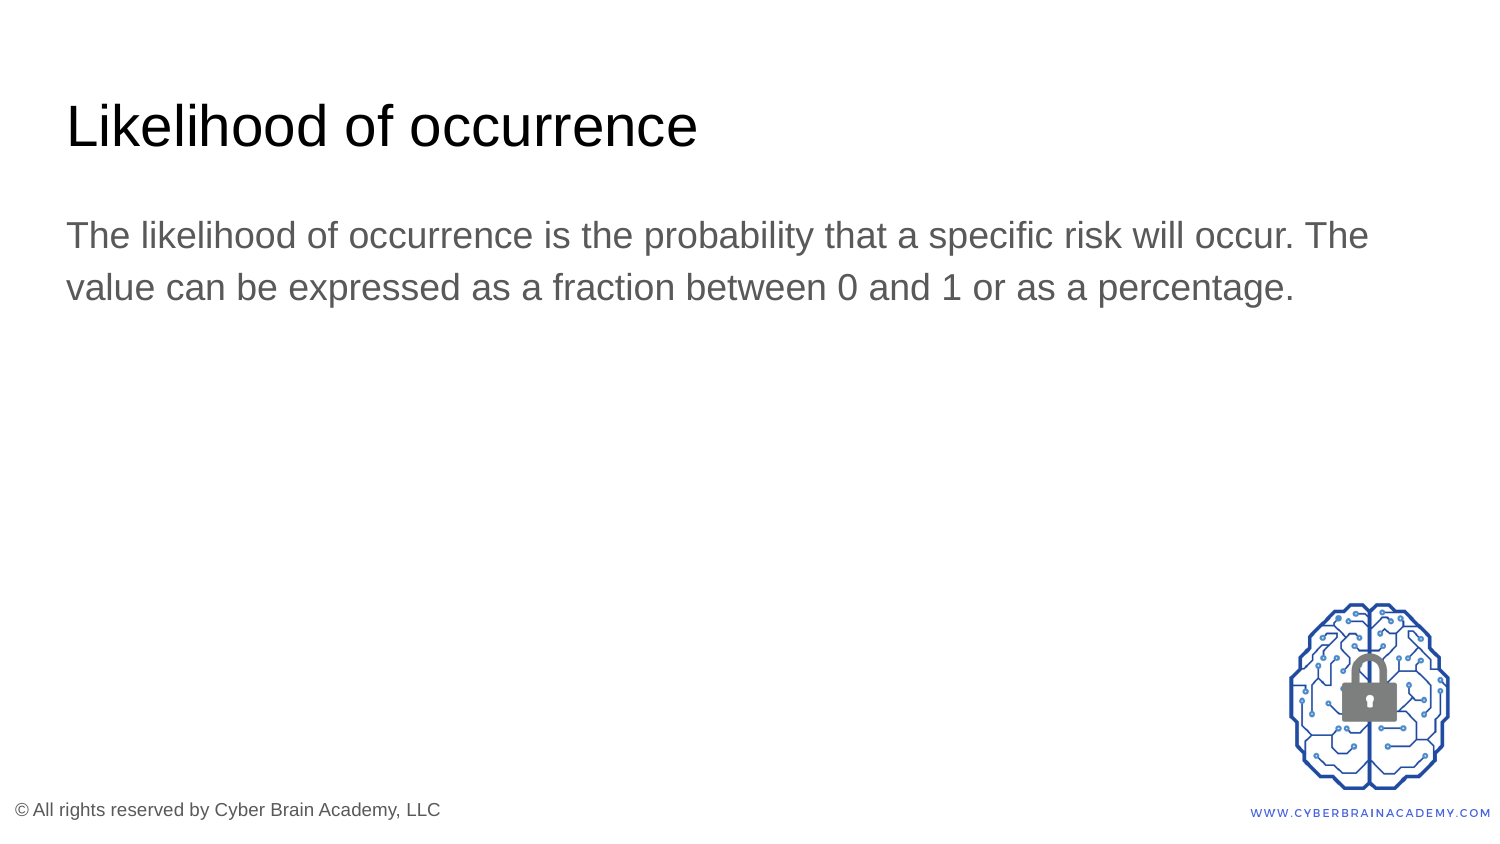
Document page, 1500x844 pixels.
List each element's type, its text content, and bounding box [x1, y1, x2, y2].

list The likelihood of occurrence is the probability that a specific risk will occur. The value can be expressed as a fraction between 0 and 1 or as a percentage. [51, 189, 1449, 750]
title Likelihood of occurrence [51, 72, 1449, 167]
picture [1242, 586, 1500, 844]
